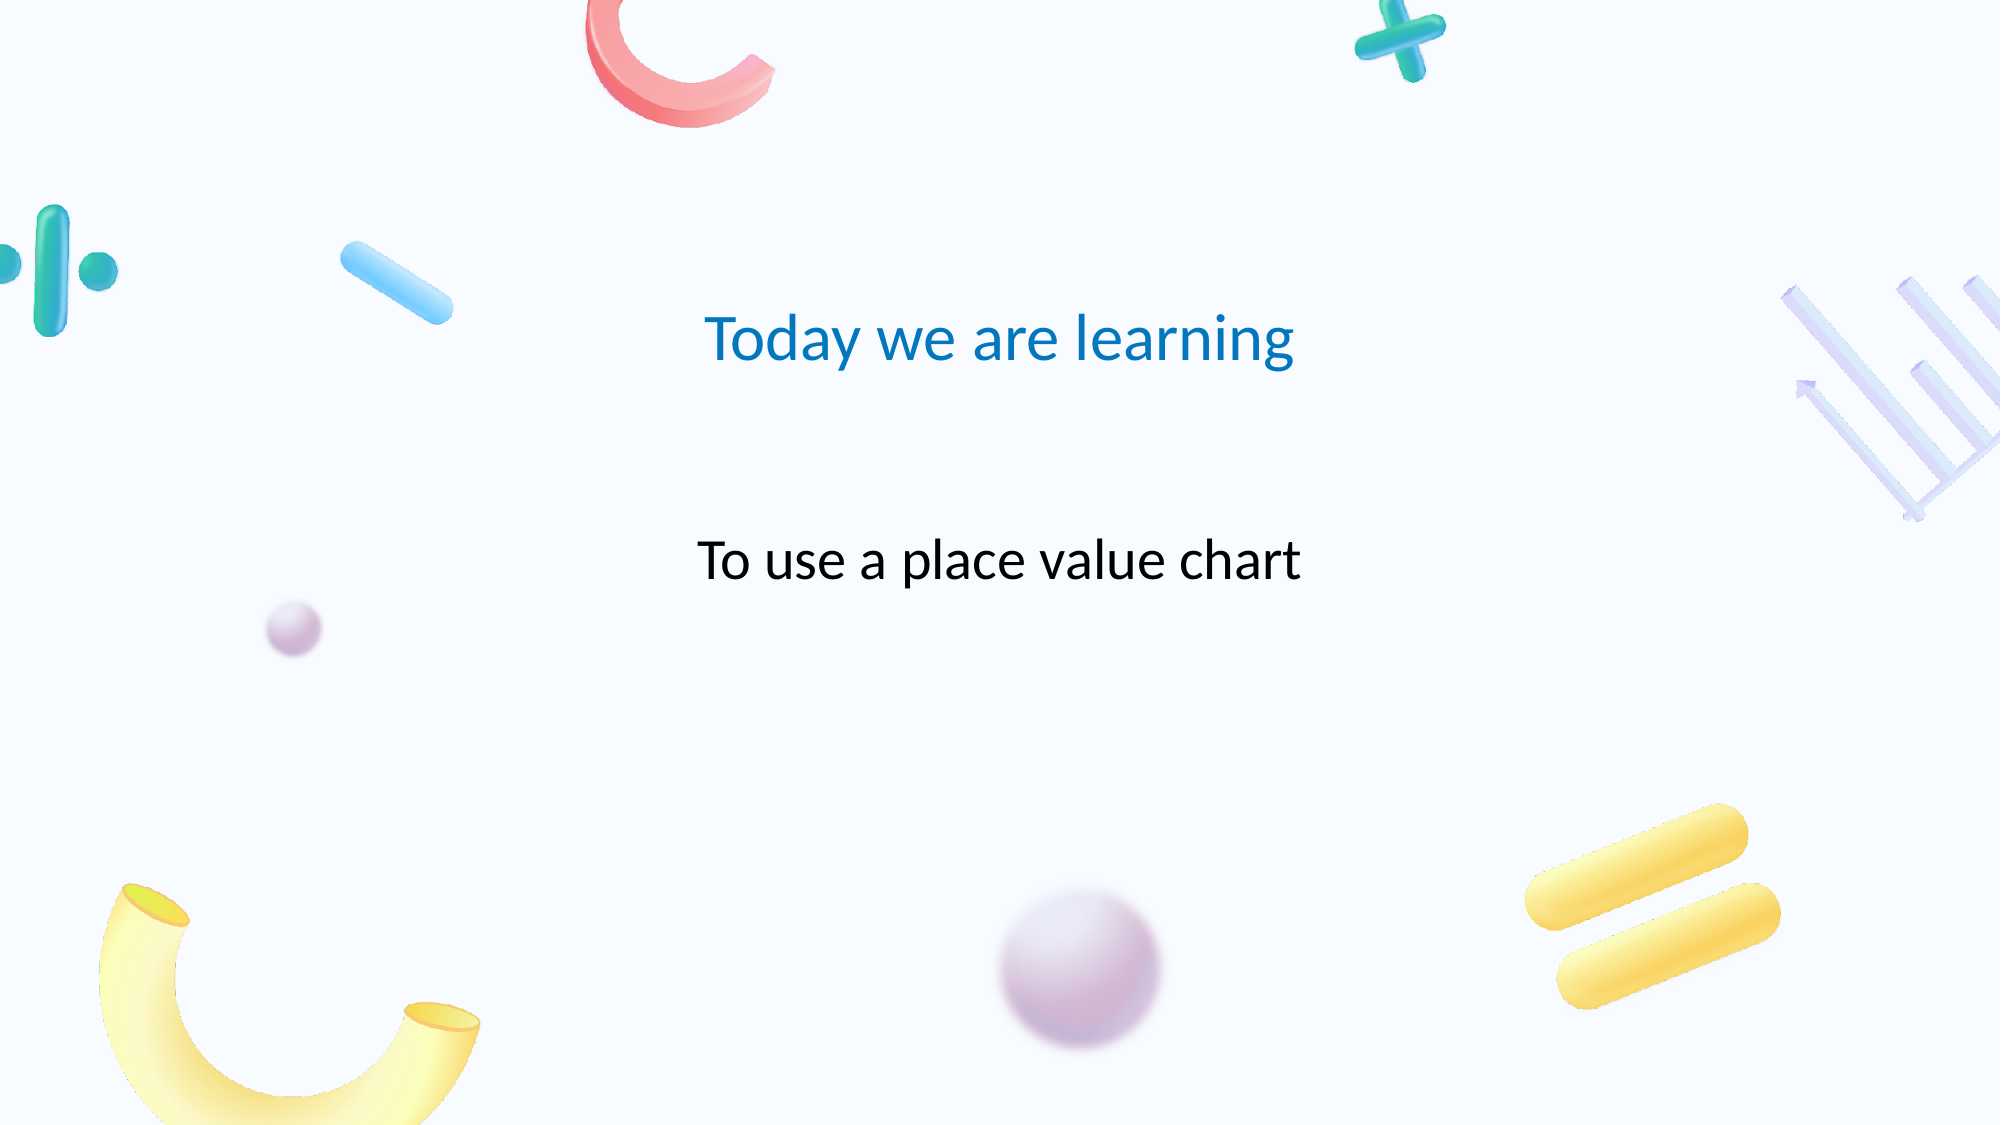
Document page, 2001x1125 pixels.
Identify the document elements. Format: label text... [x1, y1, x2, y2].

title To use a place value chart [137, 479, 1863, 780]
picture [0, 0, 2000, 1125]
